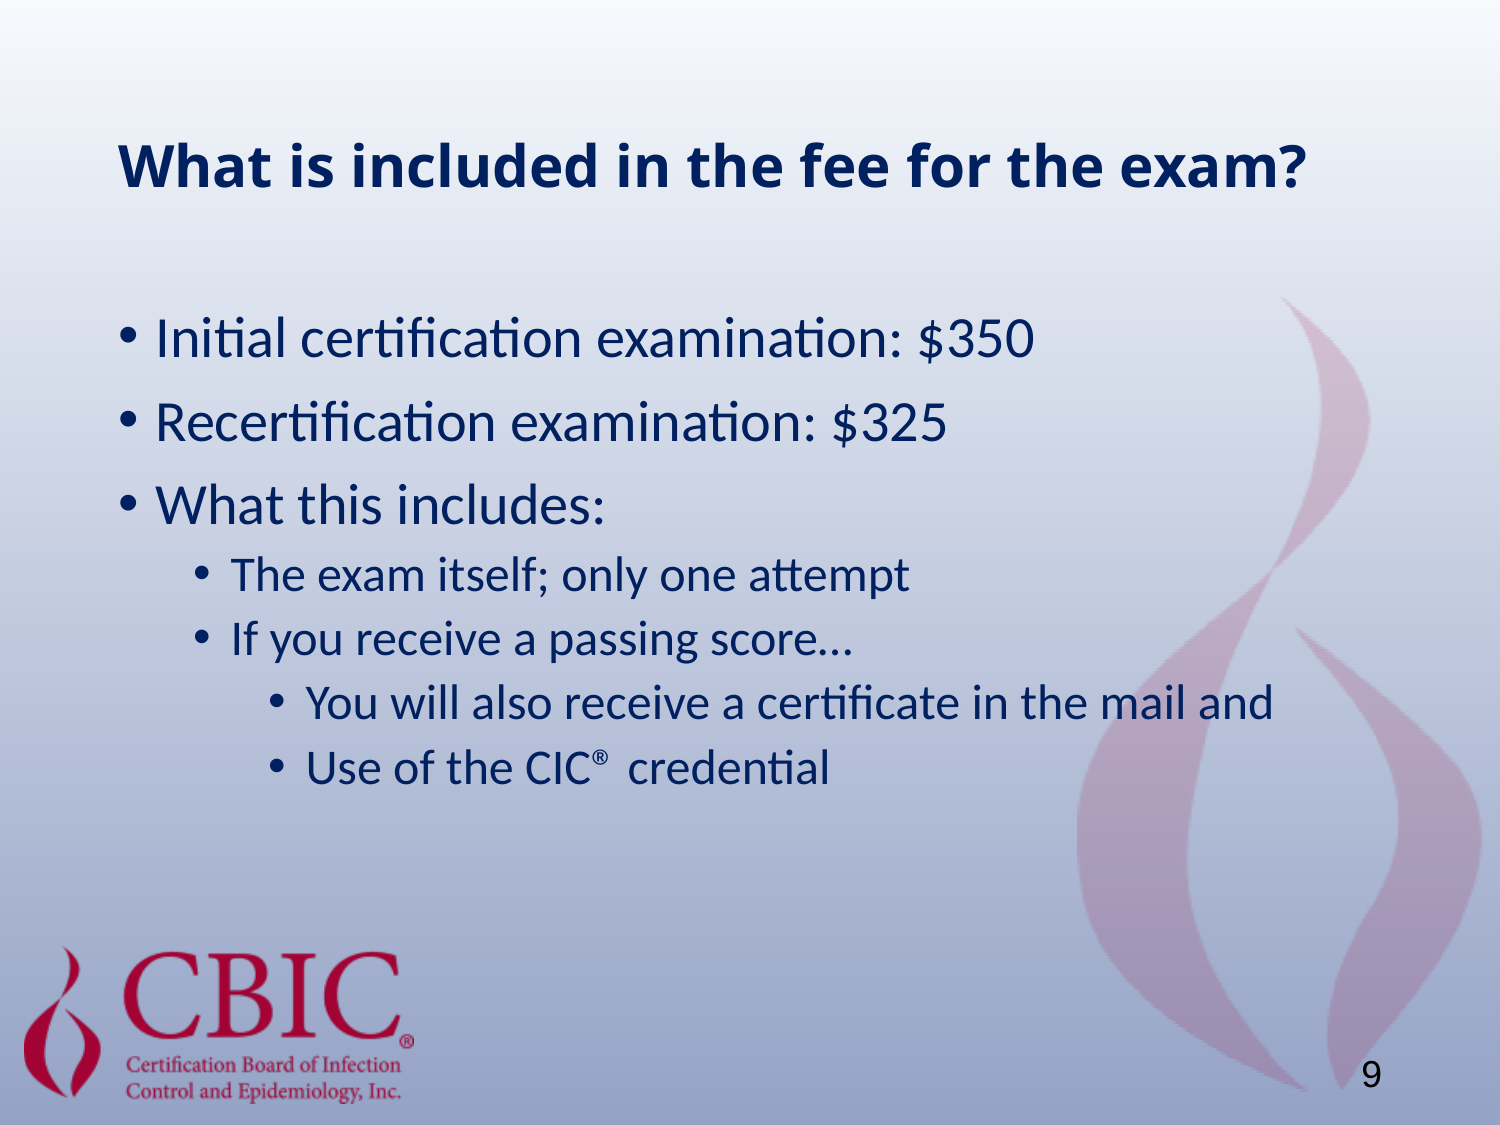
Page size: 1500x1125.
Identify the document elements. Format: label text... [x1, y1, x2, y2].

picture [24, 946, 414, 1104]
list Initial certification examination: $350 Recertification examination: $325 What this includes: The exam itself; only one attempt If you receive a passing score… You will also receive a certificate in the mail and Use of the CIC® credential [103, 299, 1397, 1014]
title What is included in the fee for the exam? [103, 59, 1397, 278]
slide_number 9 [1059, 1042, 1397, 1103]
